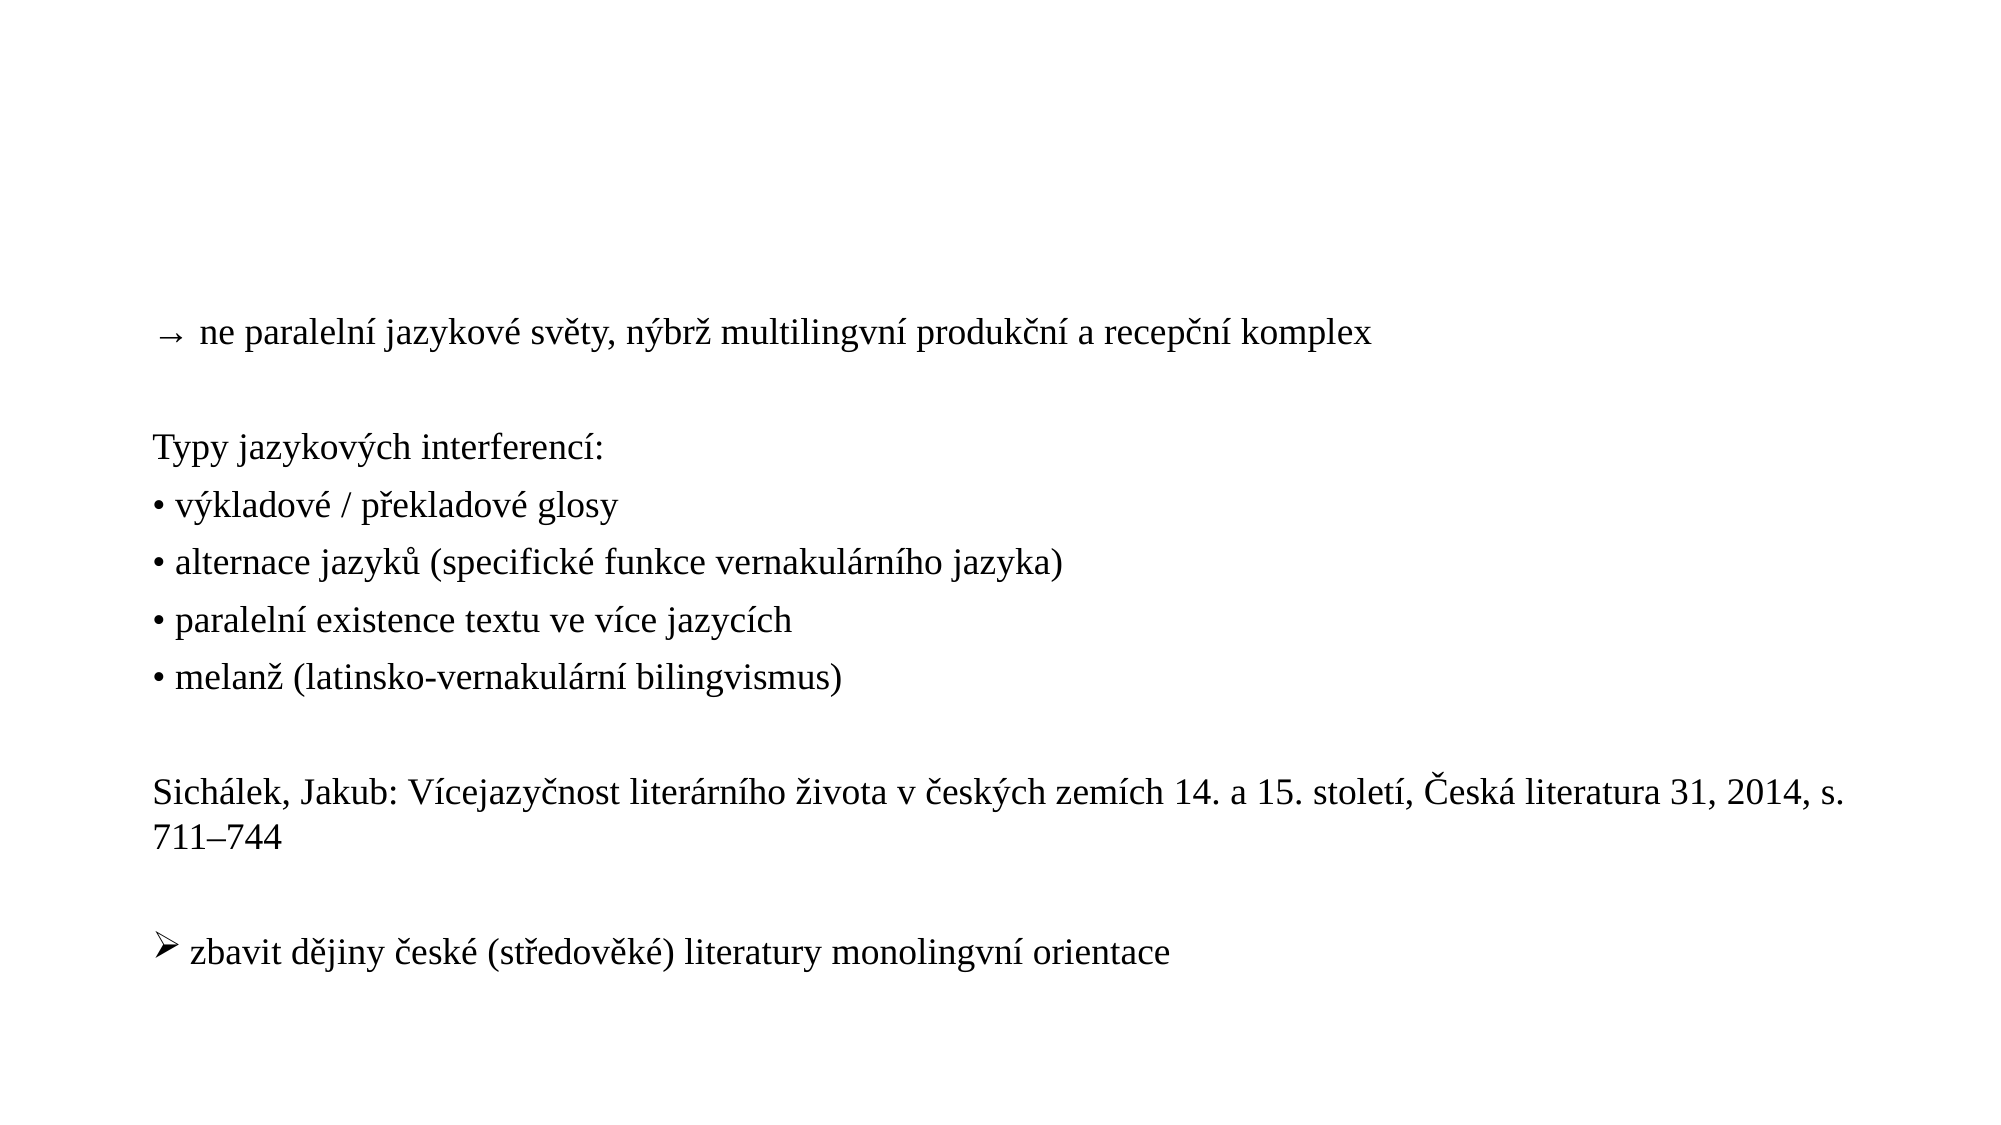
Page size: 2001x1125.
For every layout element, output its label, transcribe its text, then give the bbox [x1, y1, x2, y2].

list → ne paralelní jazykové světy, nýbrž multilingvní produkční a recepční komplex Typy jazykových interferencí: • výkladové / překladové glosy • alternace jazyků (specifické funkce vernakulárního jazyka) • paralelní existence textu ve více jazycích • melanž (latinsko-vernakulární bilingvismus) Sichálek, Jakub: Vícejazyčnost literárního života v českých zemích 14. a 15. století, Česká literatura 31, 2014, s. 711–744 zbavit dějiny české (středověké) literatury monolingvní orientace [137, 299, 1863, 1014]
